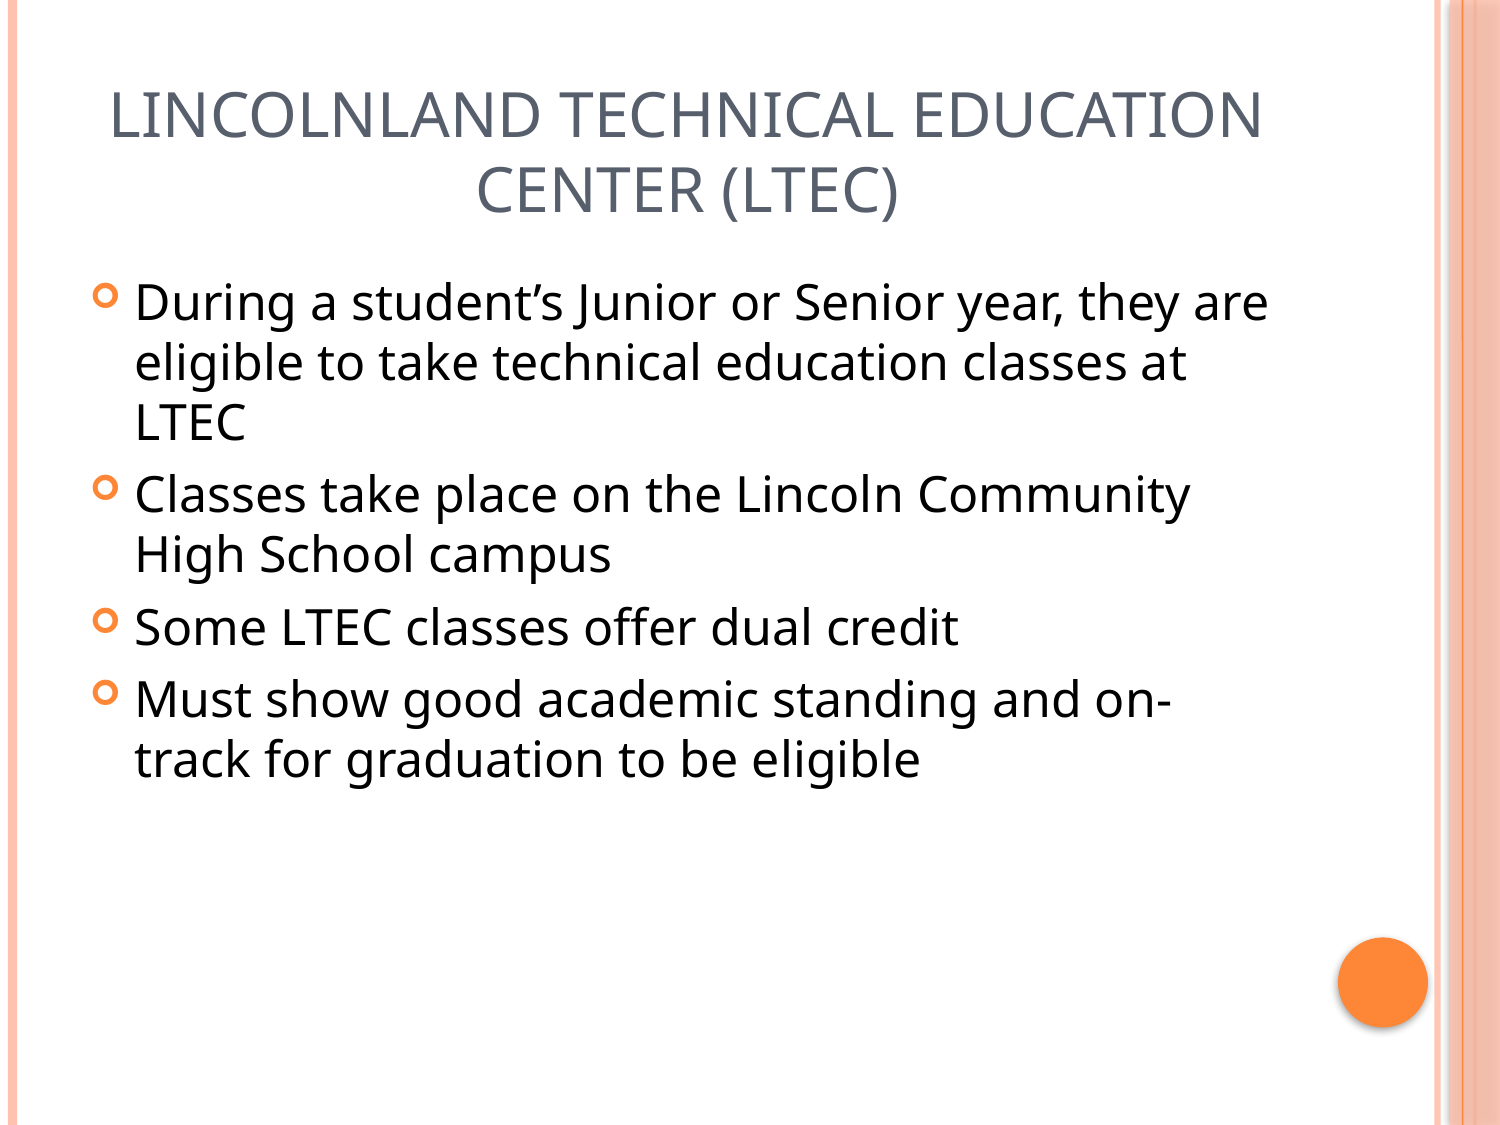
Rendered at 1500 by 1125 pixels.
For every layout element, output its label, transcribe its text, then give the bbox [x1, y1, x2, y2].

title Lincolnland Technical Education Center (LTEC) [75, 45, 1300, 233]
list During a student’s Junior or Senior year, they are eligible to take technical education classes at LTEC Classes take place on the Lincoln Community High School campus Some LTEC classes offer dual credit Must show good academic standing and on-track for graduation to be eligible [75, 262, 1300, 1062]
